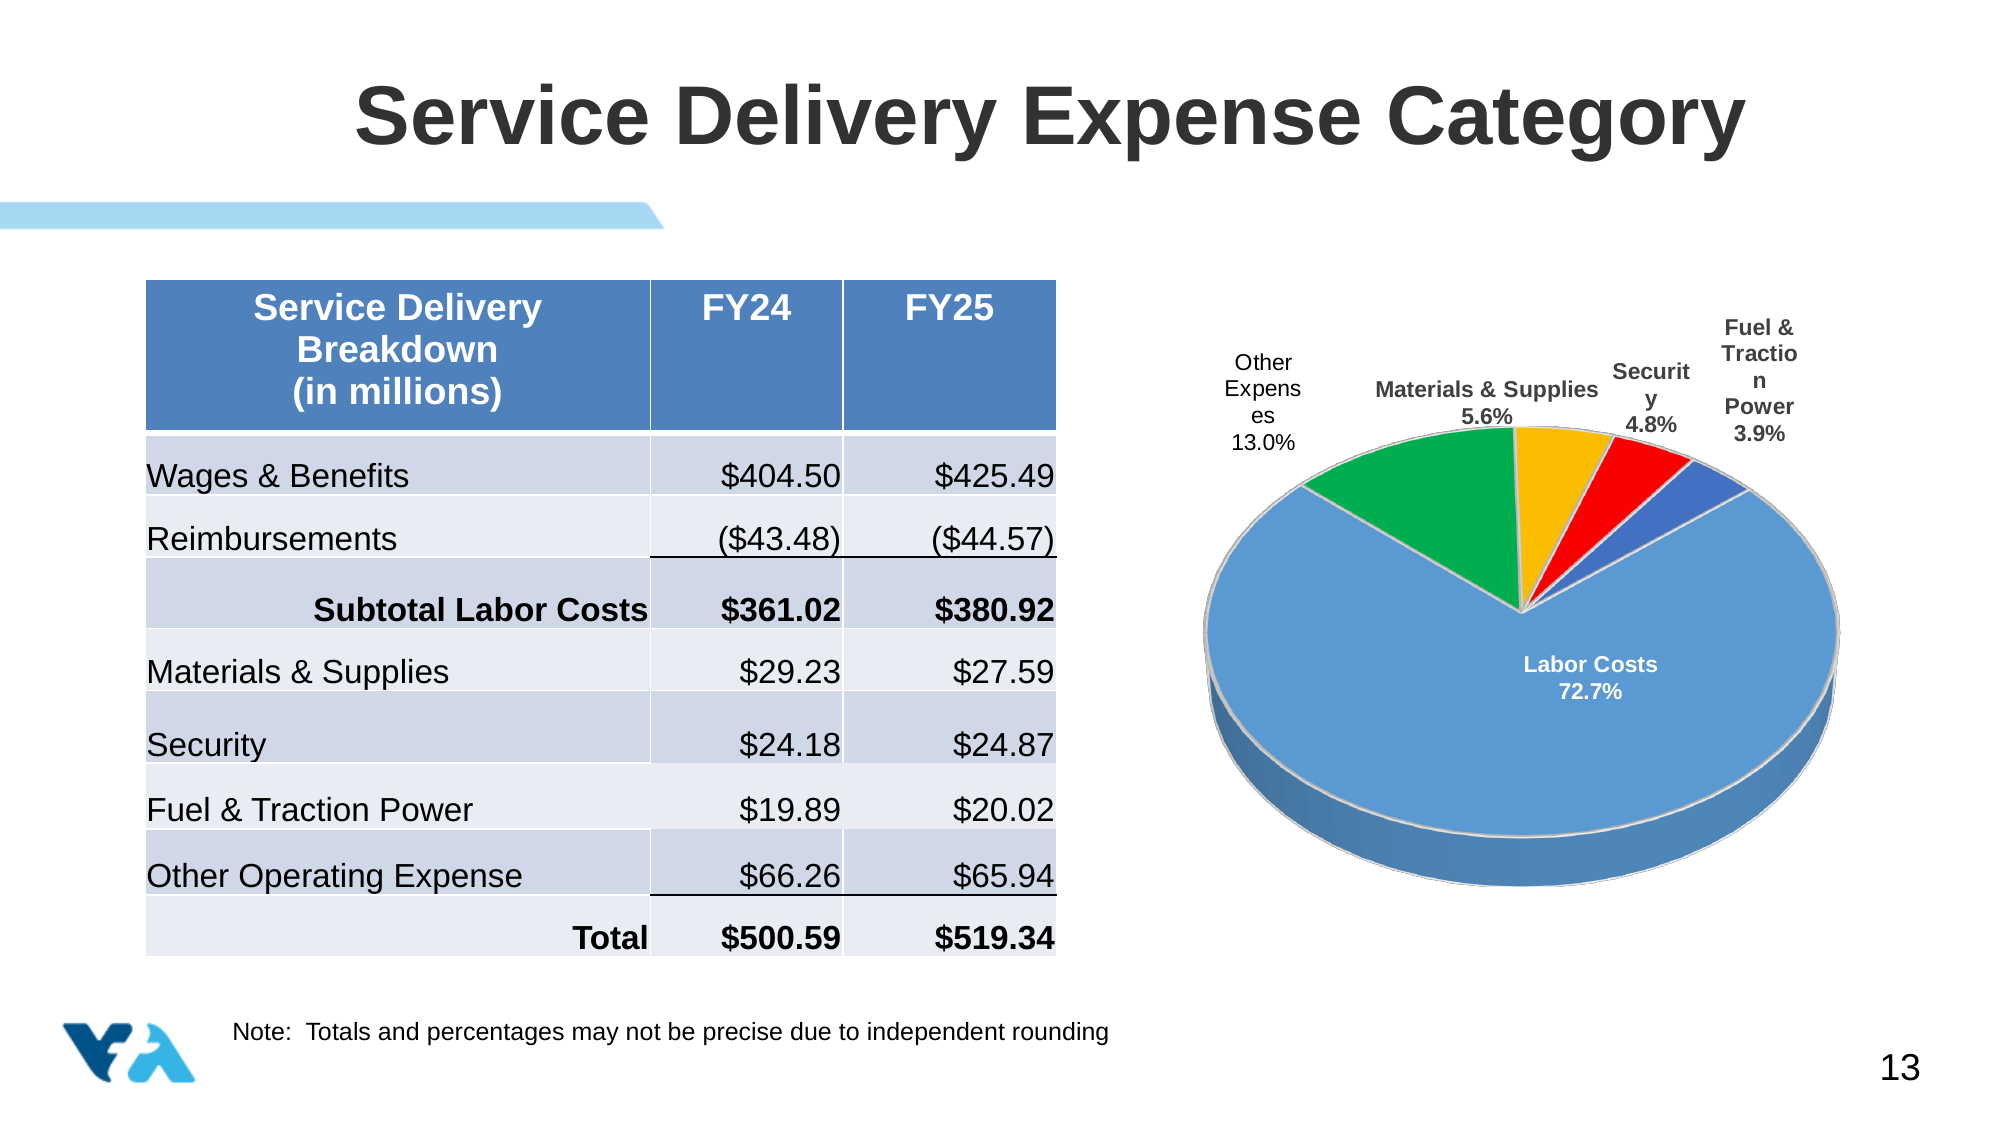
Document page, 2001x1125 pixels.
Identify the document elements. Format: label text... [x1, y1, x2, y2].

text_box Note: Totals and percentages may not be precise due to independent rounding [215, 1008, 1127, 1054]
table_header Service Delivery Breakdown (in millions) [146, 280, 650, 430]
table_cell $500.59 [651, 896, 842, 956]
table_cell ($44.57) [844, 496, 1056, 556]
table_cell $29.23 [651, 629, 842, 690]
table_cell Reimbursements [146, 496, 650, 556]
table_cell $66.26 [651, 829, 842, 894]
table_cell ($43.48) [651, 496, 842, 556]
table_cell Total [146, 896, 650, 956]
table_cell $404.50 [651, 436, 842, 494]
table_cell $380.92 [844, 558, 1056, 628]
table_cell Security [146, 691, 650, 762]
title Service Delivery Expense Category [339, 60, 1863, 163]
table_cell Other Operating Expense [146, 830, 650, 894]
slide_number 13 [1469, 1042, 1937, 1103]
chart [1106, 312, 1937, 992]
table_cell $24.87 [844, 691, 1056, 763]
table_cell $20.02 [843, 763, 1056, 829]
table_header FY24 [651, 280, 842, 430]
table_cell $27.59 [844, 629, 1056, 690]
table_header FY25 [844, 280, 1056, 430]
table_cell $361.02 [651, 558, 842, 628]
table_cell $65.94 [844, 829, 1056, 894]
table_cell $19.89 [651, 763, 843, 829]
picture [0, 0, 2001, 1125]
table_cell $425.49 [844, 436, 1056, 494]
table_cell Fuel & Traction Power [146, 764, 651, 828]
table_cell $24.18 [651, 691, 842, 763]
table_cell Wages & Benefits [146, 436, 650, 494]
table_cell Materials & Supplies [146, 629, 650, 690]
table_cell Subtotal Labor Costs [146, 558, 650, 628]
table_cell $519.34 [844, 896, 1056, 956]
